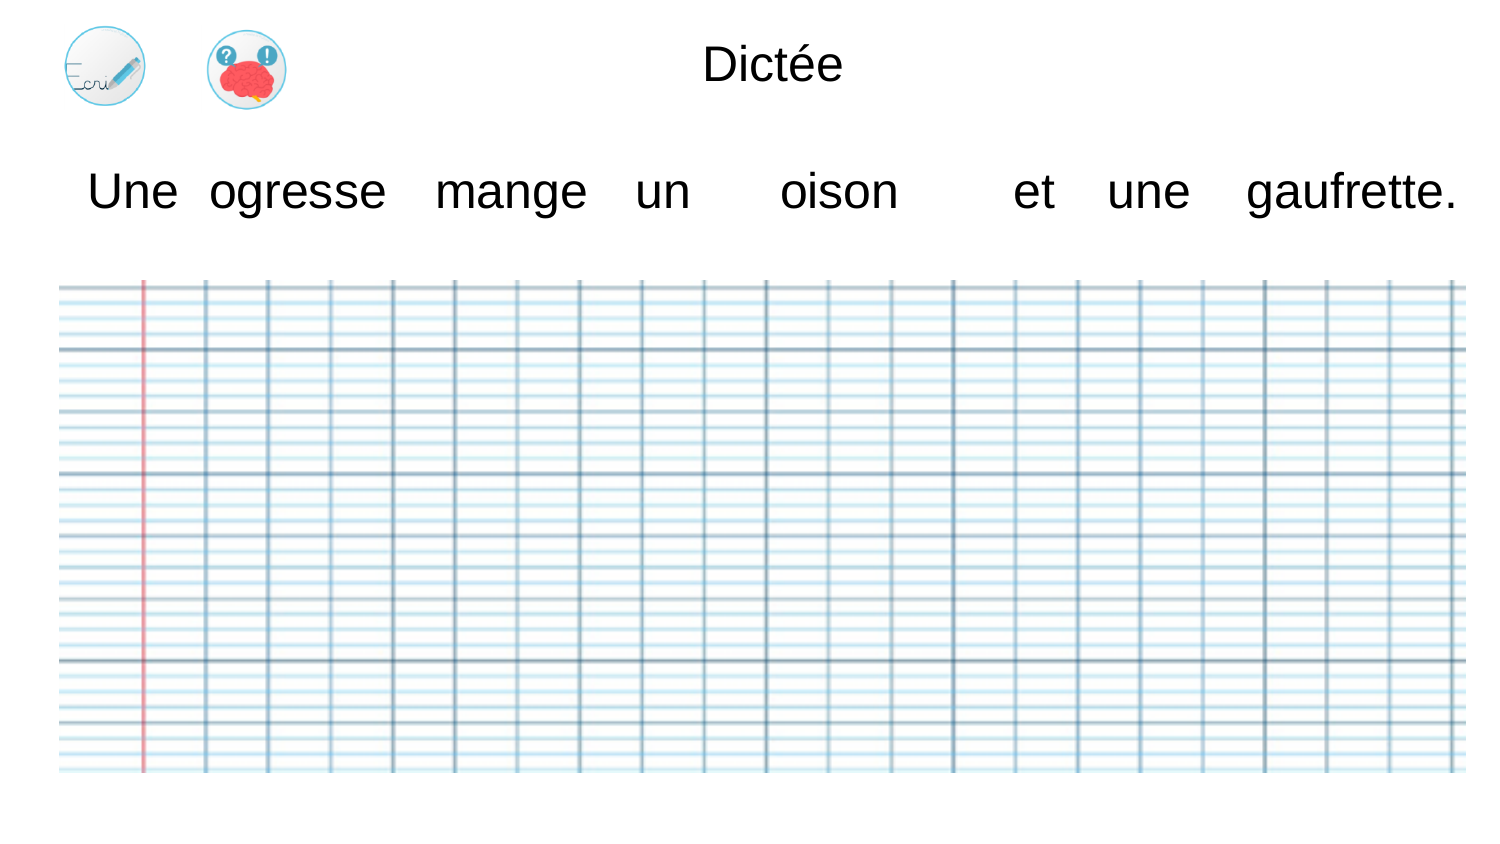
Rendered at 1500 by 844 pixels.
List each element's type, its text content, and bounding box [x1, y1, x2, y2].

text_box gaufrette. [1232, 151, 1474, 226]
text_box une [1092, 151, 1206, 226]
picture [59, 279, 1466, 774]
text_box Dictée [324, 24, 1223, 100]
text_box et [999, 151, 1071, 226]
text_box ogresse [194, 151, 402, 226]
text_box mange [420, 151, 603, 226]
picture [64, 24, 147, 110]
text_box Une [72, 151, 194, 226]
text_box oison [765, 151, 915, 226]
text_box un [620, 151, 706, 226]
picture [201, 25, 290, 113]
